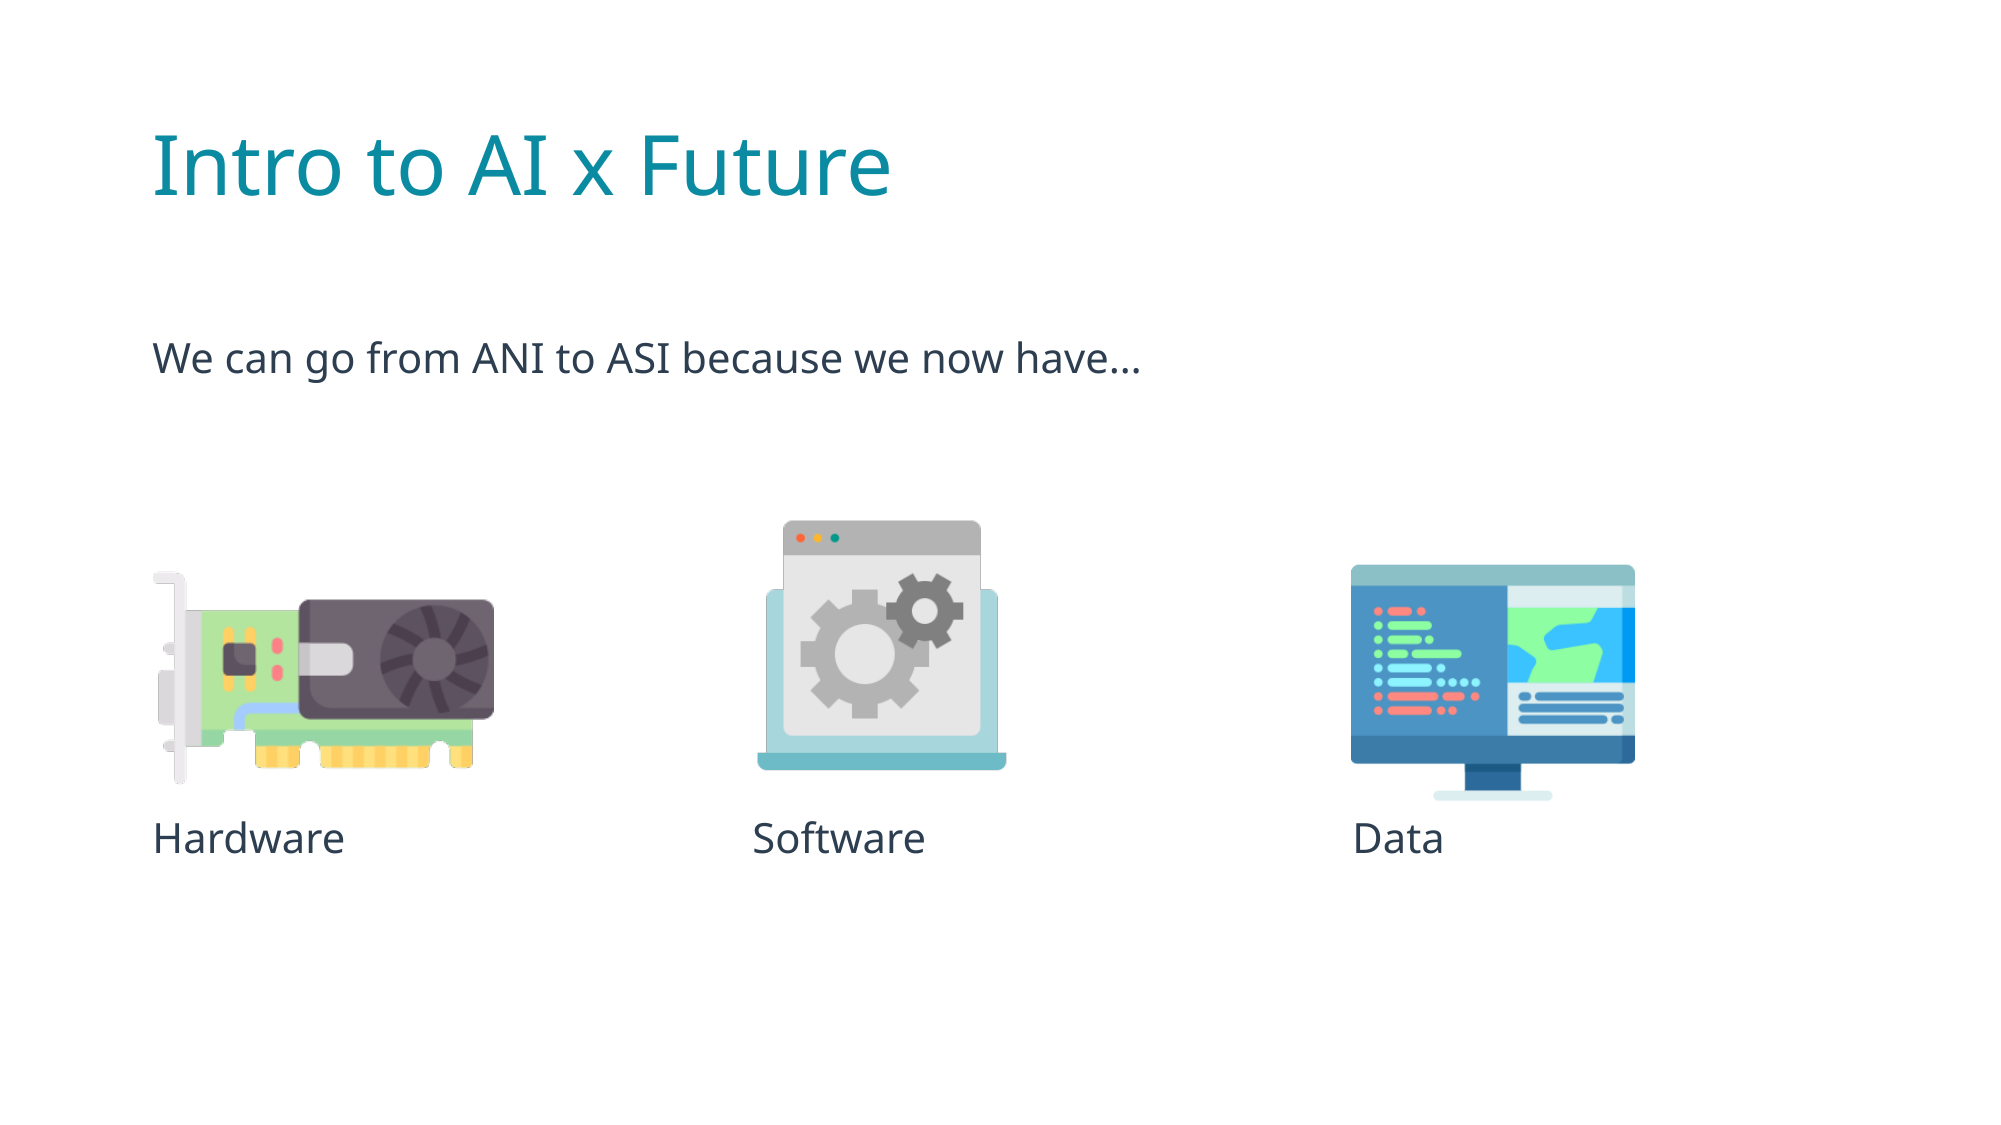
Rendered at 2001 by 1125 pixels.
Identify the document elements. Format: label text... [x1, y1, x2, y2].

picture [1351, 540, 1635, 825]
picture [745, 508, 1019, 783]
title Intro to AI x Future [137, 59, 1863, 278]
picture [153, 508, 494, 849]
list We can go from ANI to ASI because we now have… Hardware Software Data [137, 299, 1863, 1014]
